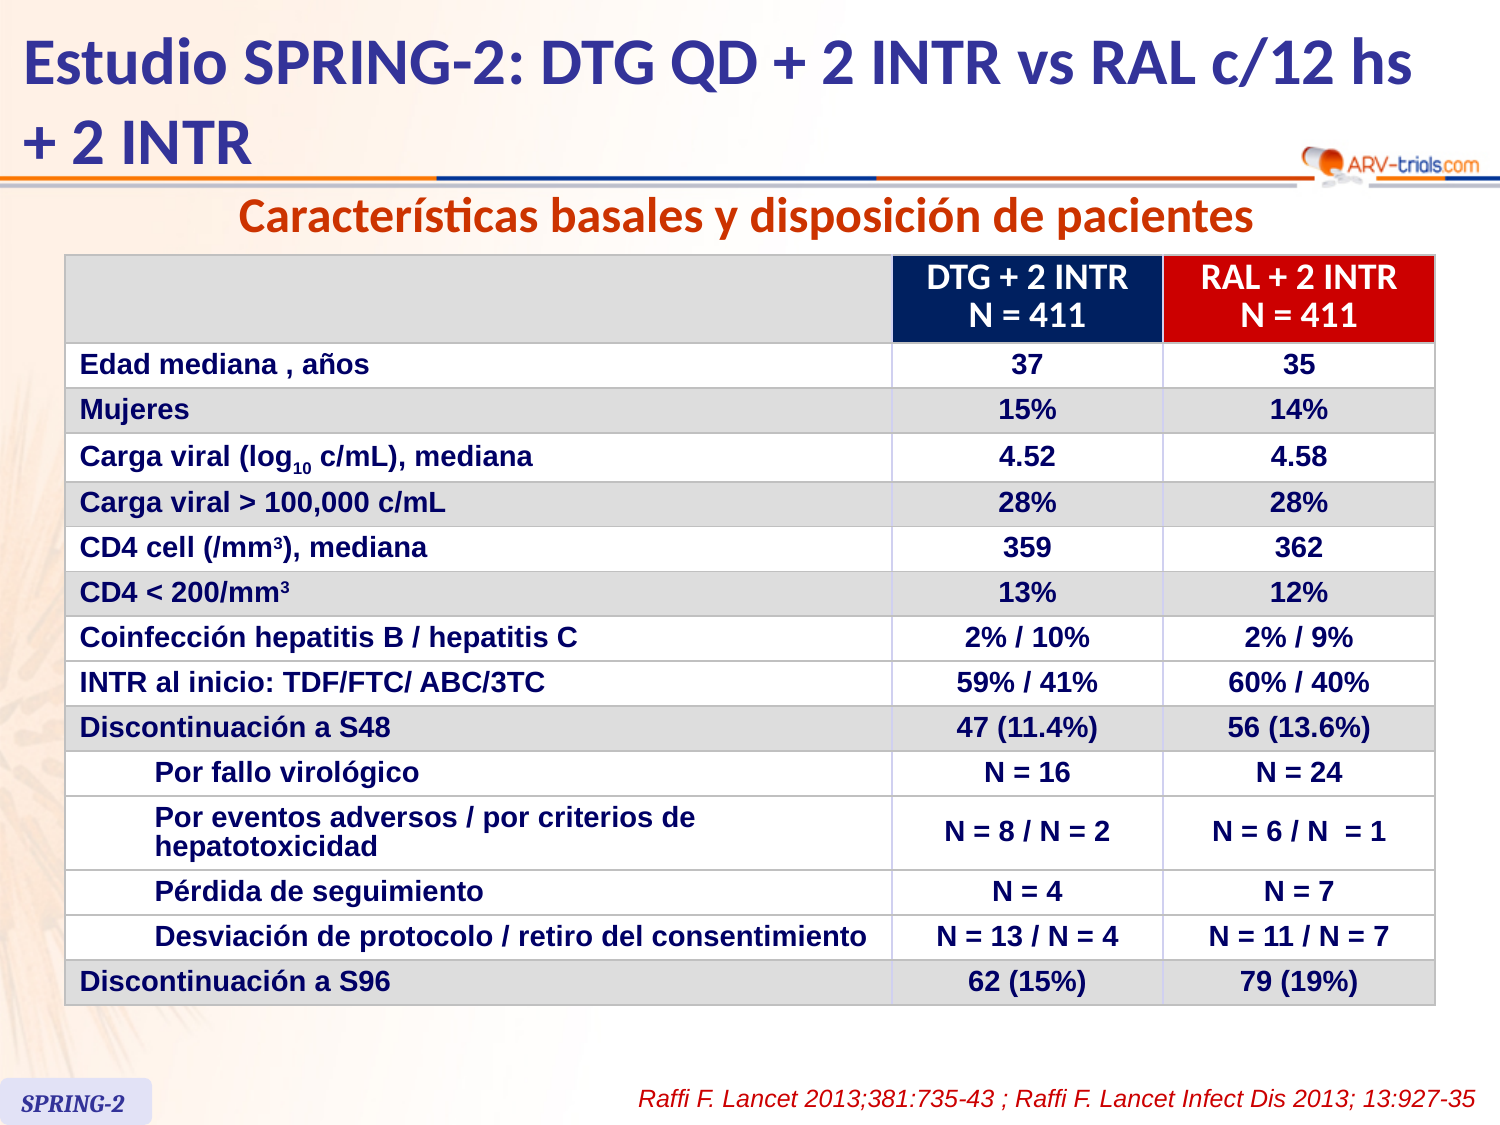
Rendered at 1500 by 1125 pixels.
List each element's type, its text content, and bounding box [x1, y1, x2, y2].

table_cell 37 [893, 344, 1162, 387]
table_cell 4.52 [893, 434, 1162, 481]
table_cell Edad mediana , años [66, 344, 891, 387]
table_cell Carga viral > 100,000 c/mL [66, 483, 891, 526]
table_cell 28% [893, 483, 1162, 526]
table_cell N = 16 [893, 752, 1162, 795]
table_cell CD4 < 200/mm3 [66, 572, 891, 615]
table_cell 60% / 40% [1164, 662, 1434, 705]
table_cell N = 24 [1164, 752, 1434, 795]
table_cell 13% [893, 572, 1162, 615]
table_cell 14% [1164, 389, 1434, 432]
table_header [66, 256, 891, 342]
table_cell N = 8 / N = 2 [893, 797, 1162, 869]
text_box Características basales y disposición de pacientes [159, 203, 1335, 250]
table_cell 359 [893, 527, 1162, 571]
table_cell 15% [893, 389, 1162, 432]
table_header RAL + 2 INTR N = 411 [1164, 256, 1434, 342]
table_cell 56 (13.6%) [1164, 707, 1434, 750]
text_box Raffi F. Lancet 2013;381:735-43 ; Raffi F. Lancet Infect Dis 2013; 13:927-35 [612, 1074, 1500, 1120]
table_header DTG + 2 INTR N = 411 [893, 256, 1162, 342]
table_cell N = 7 [1164, 871, 1434, 914]
table_cell Por eventos adversos / por criterios de hepatotoxicidad [66, 797, 891, 869]
picture [0, 0, 1500, 1125]
table_cell Pérdida de seguimiento [66, 871, 891, 914]
table_cell N = 4 [893, 871, 1162, 914]
table_cell Por fallo virológico [66, 752, 891, 795]
table_cell Carga viral (log10 c/mL), mediana [66, 434, 891, 481]
table_cell 28% [1164, 483, 1434, 526]
table_cell 12% [1164, 572, 1434, 615]
table_cell 2% / 10% [893, 617, 1162, 660]
table_cell INTR al inicio: TDF/FTC/ ABC/3TC [66, 662, 891, 705]
table_cell N = 11 / N = 7 [1164, 916, 1434, 959]
table_cell N = 13 / N = 4 [893, 916, 1162, 959]
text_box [0, 1077, 153, 1125]
table_cell Discontinuación a S96 [66, 961, 891, 1004]
table_cell 35 [1164, 344, 1434, 387]
table_cell 59% / 41% [893, 662, 1162, 705]
table_cell 2% / 9% [1164, 617, 1434, 660]
title Estudio SPRING-2: DTG QD + 2 INTR vs RAL c/12 hs + 2 INTR [8, 6, 1442, 190]
table_cell 362 [1164, 527, 1434, 571]
table_cell Discontinuación a S48 [66, 707, 891, 750]
table_cell Desviación de protocolo / retiro del consentimiento [66, 916, 891, 959]
table_cell 62 (15%) [893, 961, 1162, 1004]
table_cell 4.58 [1164, 434, 1434, 481]
table_cell Coinfección hepatitis B / hepatitis C [66, 617, 891, 660]
table_cell 79 (19%) [1164, 961, 1434, 1004]
table_cell N = 6 / N = 1 [1164, 797, 1434, 869]
table_cell CD4 cell (/mm3), mediana [66, 527, 891, 571]
table_cell Mujeres [66, 389, 891, 432]
table_cell 47 (11.4%) [893, 707, 1162, 750]
